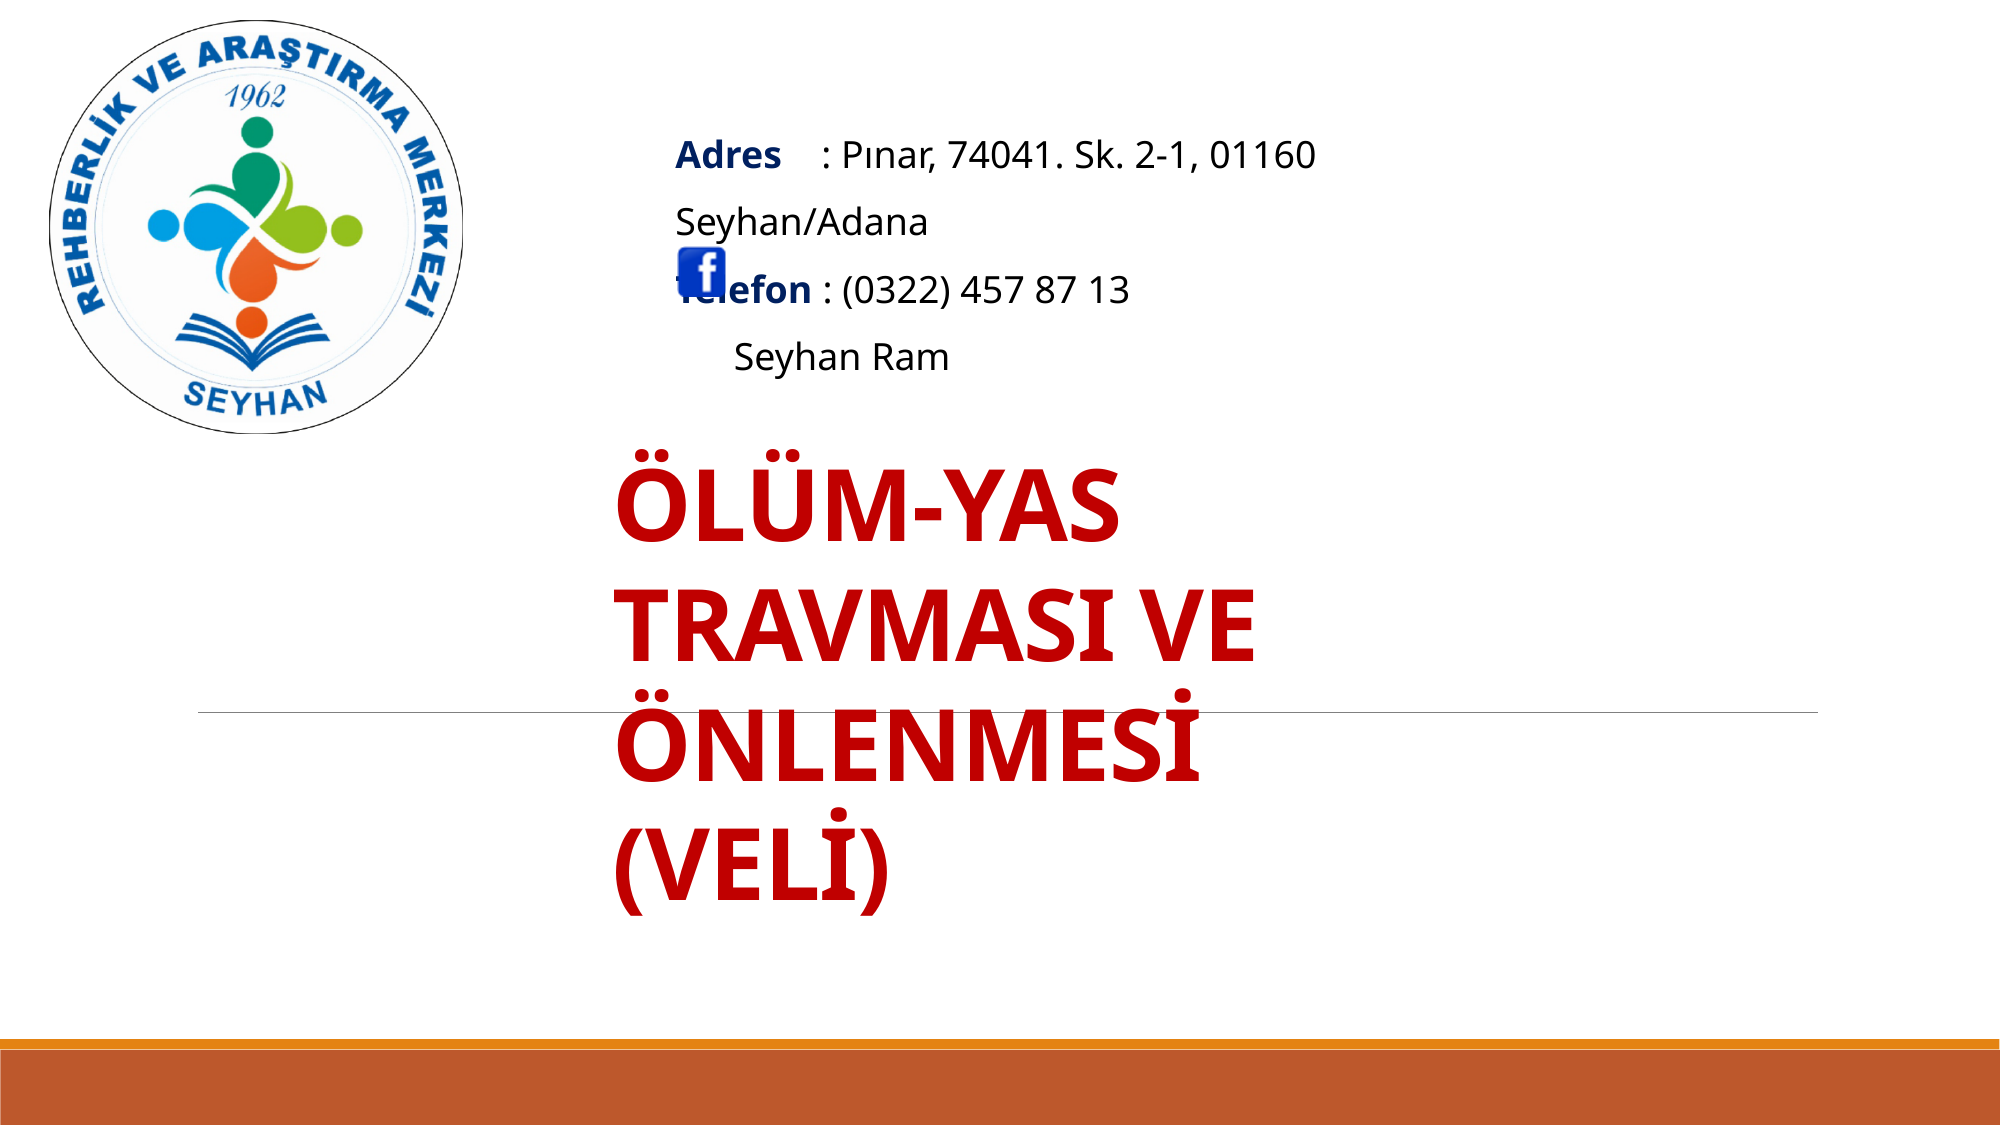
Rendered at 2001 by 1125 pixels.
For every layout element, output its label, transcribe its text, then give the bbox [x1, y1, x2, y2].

text_box ÖLÜM-YAS TRAVMASI VE ÖNLENMESİ (VELİ) [597, 433, 1500, 929]
picture [48, 19, 463, 435]
text_box Adres : Pınar, 74041. Sk. 2-1, 01160 Seyhan/Adana Telefon : (0322) 457 87 13 Seyhan Ram [660, 100, 1594, 386]
picture [677, 246, 728, 298]
